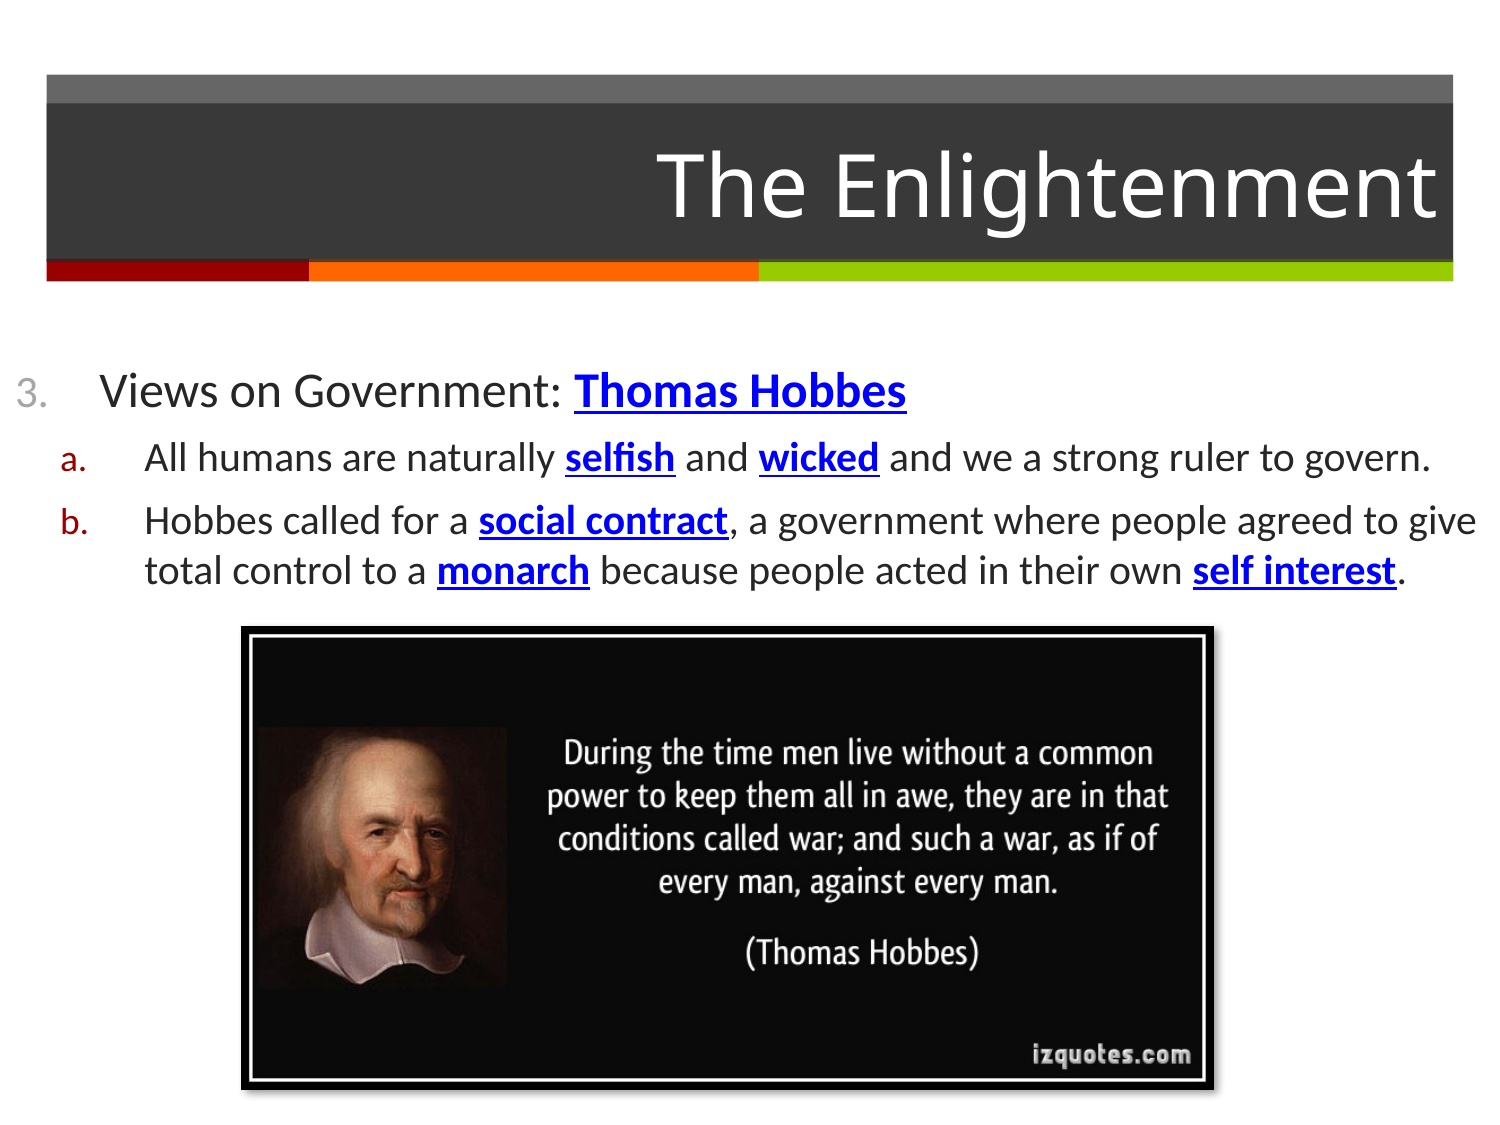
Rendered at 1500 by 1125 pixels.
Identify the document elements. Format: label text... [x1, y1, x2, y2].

list Views on Government: Thomas Hobbes All humans are naturally selfish and wicked and we a strong ruler to govern. Hobbes called for a social contract, a government where people agreed to give total control to a monarch because people acted in their own self interest. [0, 350, 1500, 1005]
title The Enlightenment [46, 103, 1454, 263]
picture [246, 631, 1208, 1085]
